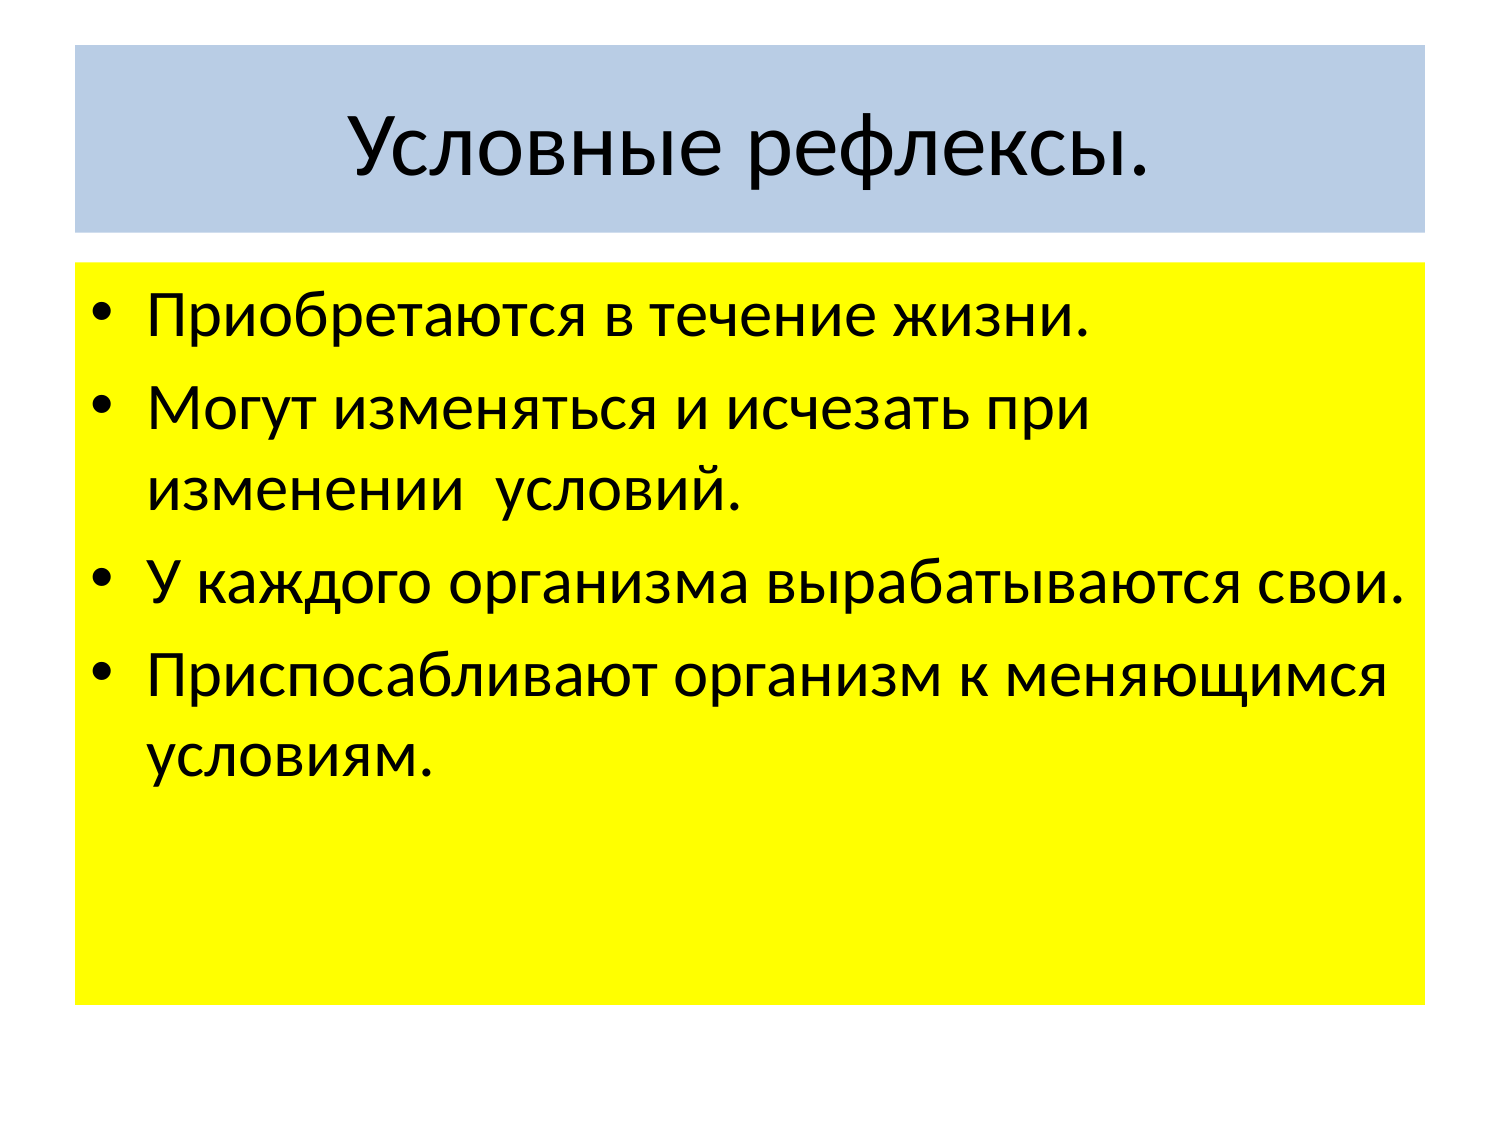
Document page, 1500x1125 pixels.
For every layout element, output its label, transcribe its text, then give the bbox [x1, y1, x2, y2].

title Условные рефлексы. [75, 45, 1425, 233]
list Приобретаются в течение жизни. Могут изменяться и исчезать при изменении условий. У каждого организма вырабатываются свои. Приспосабливают организм к меняющимся условиям. [75, 262, 1425, 1005]
